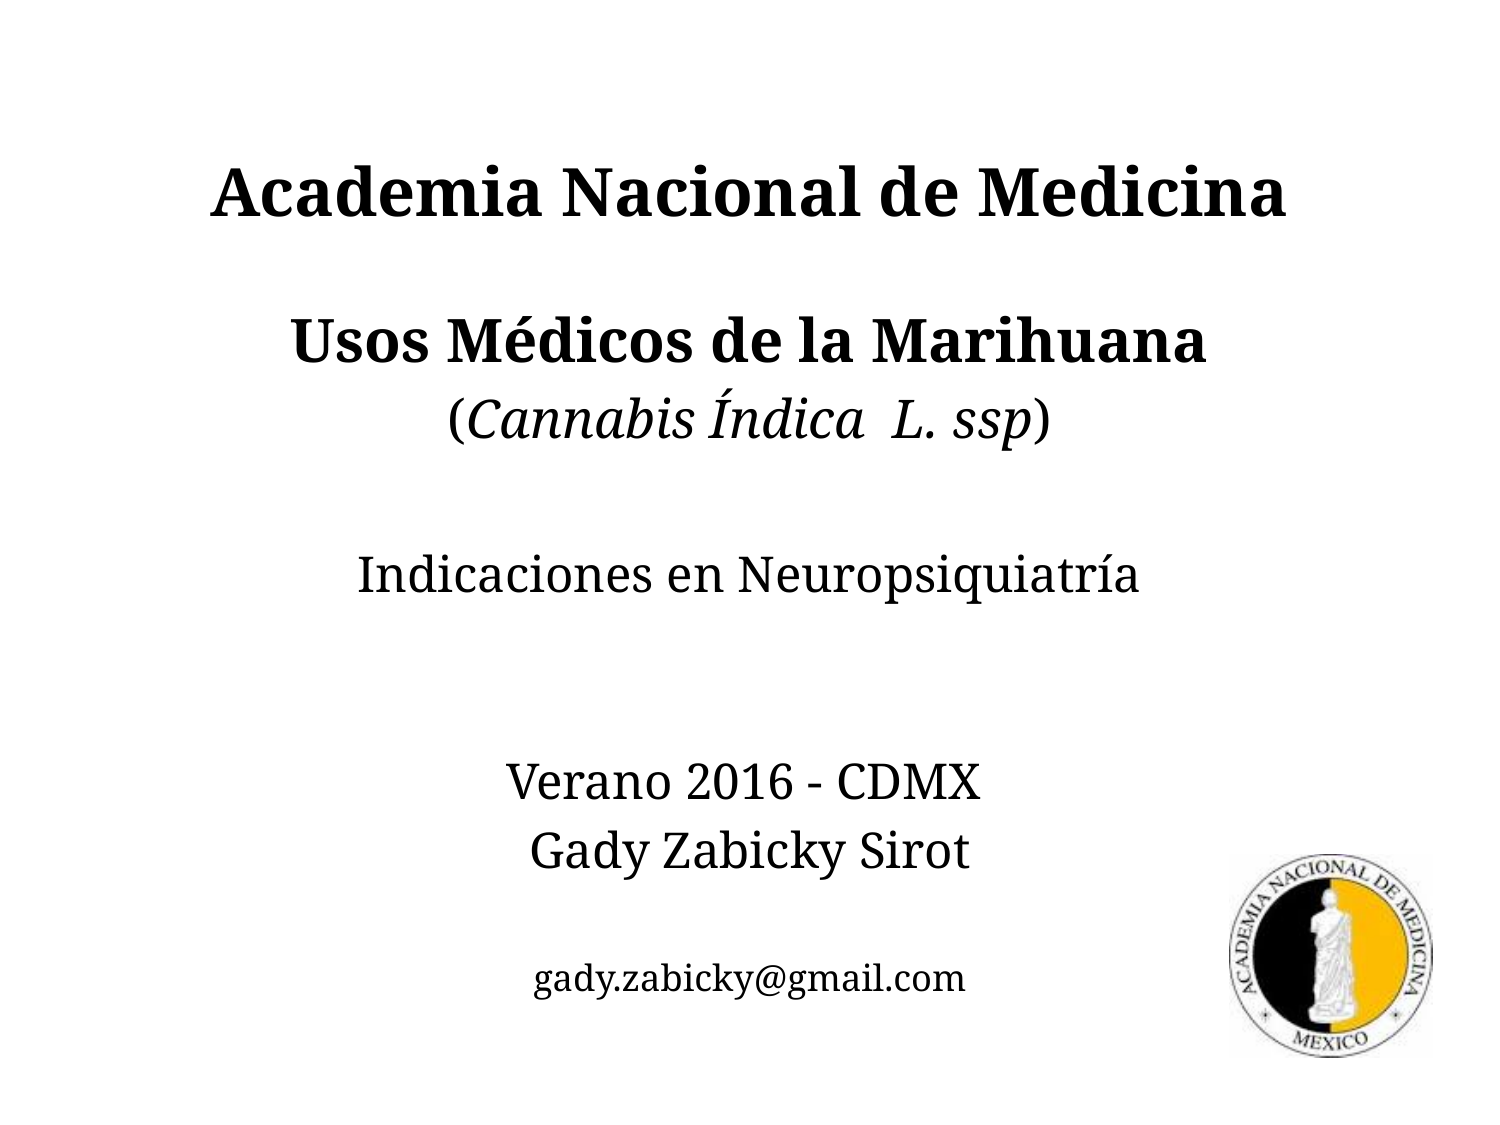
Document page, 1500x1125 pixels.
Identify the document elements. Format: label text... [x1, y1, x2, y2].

picture [1229, 854, 1433, 1058]
title Academia Nacional de Medicina [112, 109, 1388, 295]
subtitle Usos Médicos de la Marihuana (Cannabis Índica L. ssp) Indicaciones en Neuropsiquiatría Verano 2016 - CDMX Gady Zabicky Sirot gady.zabicky@gmail.com [112, 295, 1388, 1013]
